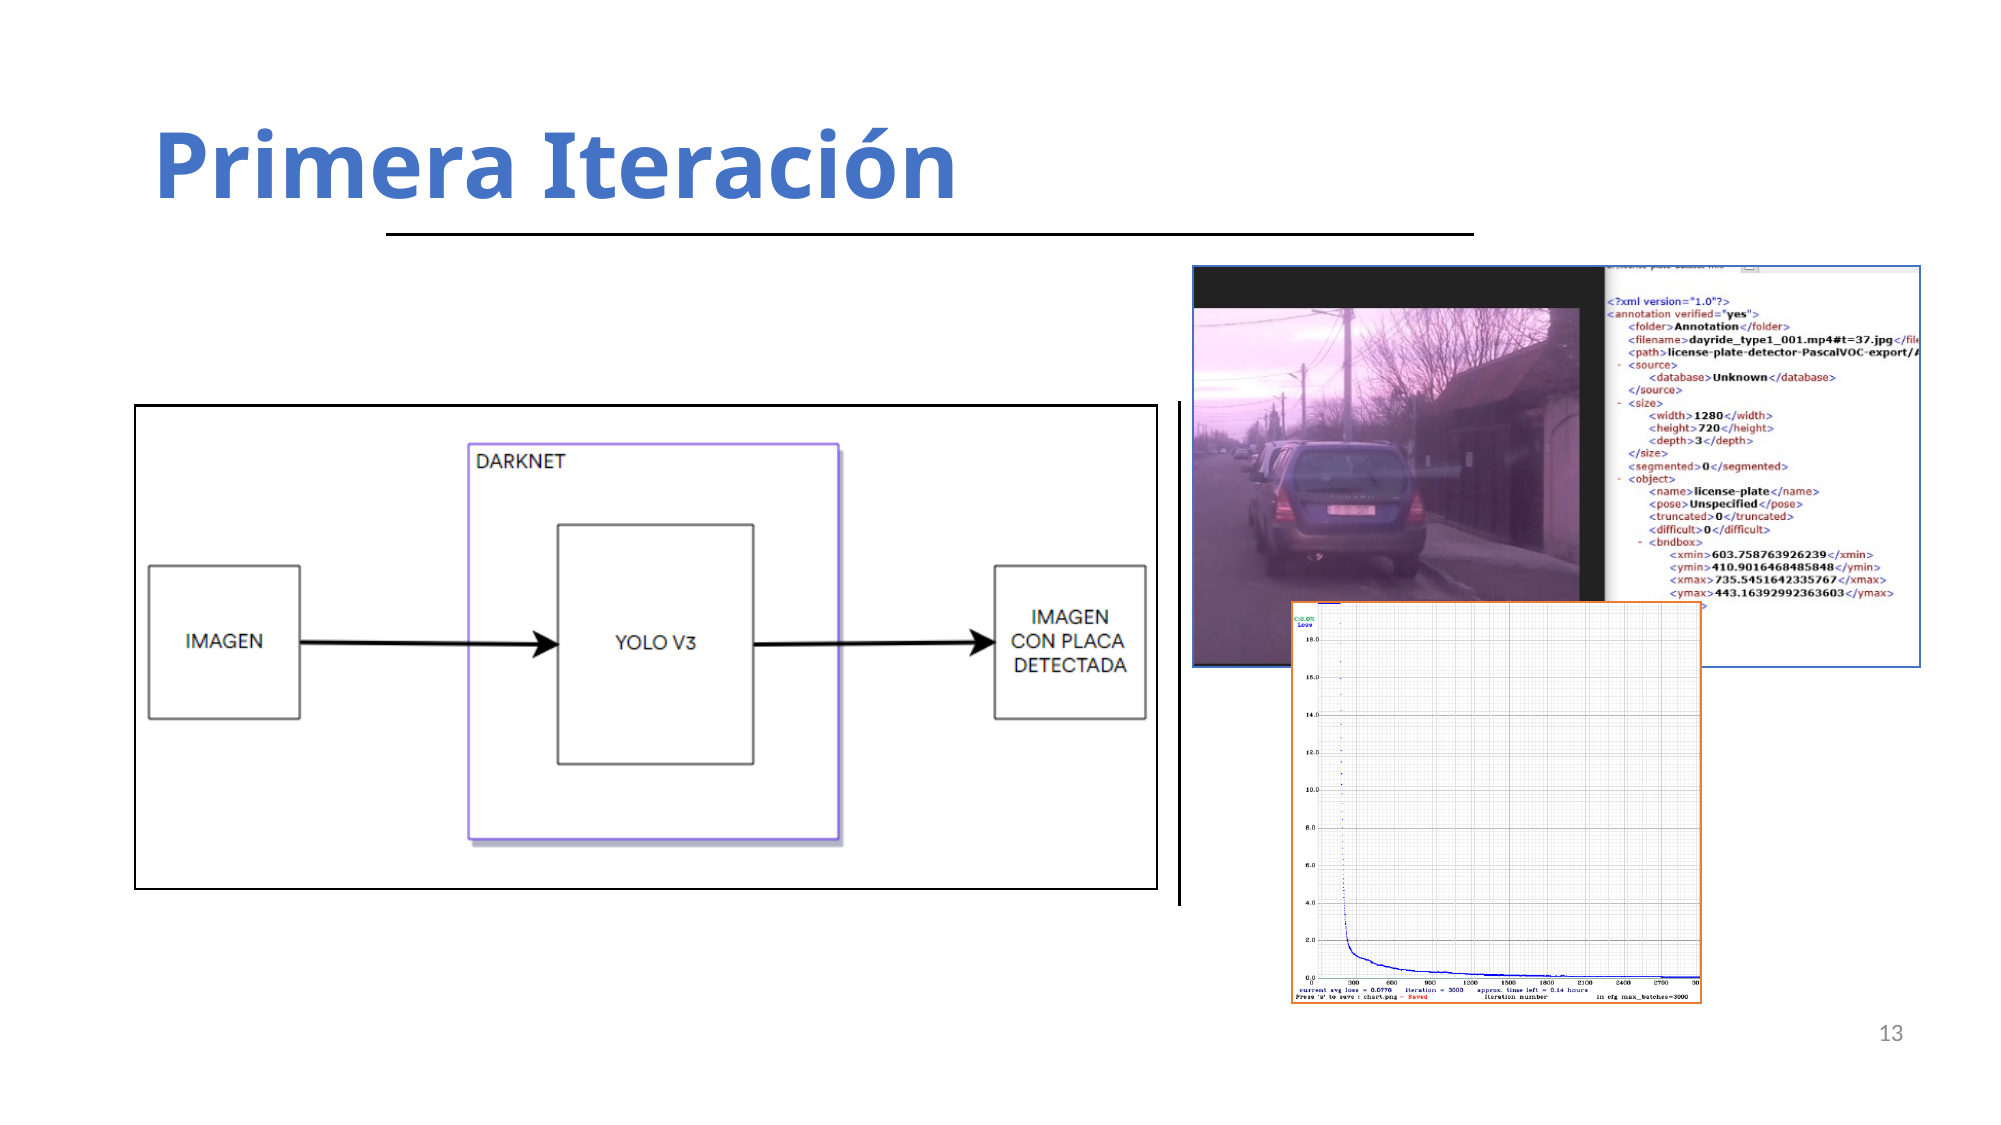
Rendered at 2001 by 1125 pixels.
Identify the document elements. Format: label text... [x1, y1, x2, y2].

slide_number 13 [1468, 1001, 1919, 1062]
title Primera Iteración [137, 59, 1863, 278]
picture [1193, 266, 1919, 1002]
picture [135, 406, 1156, 889]
